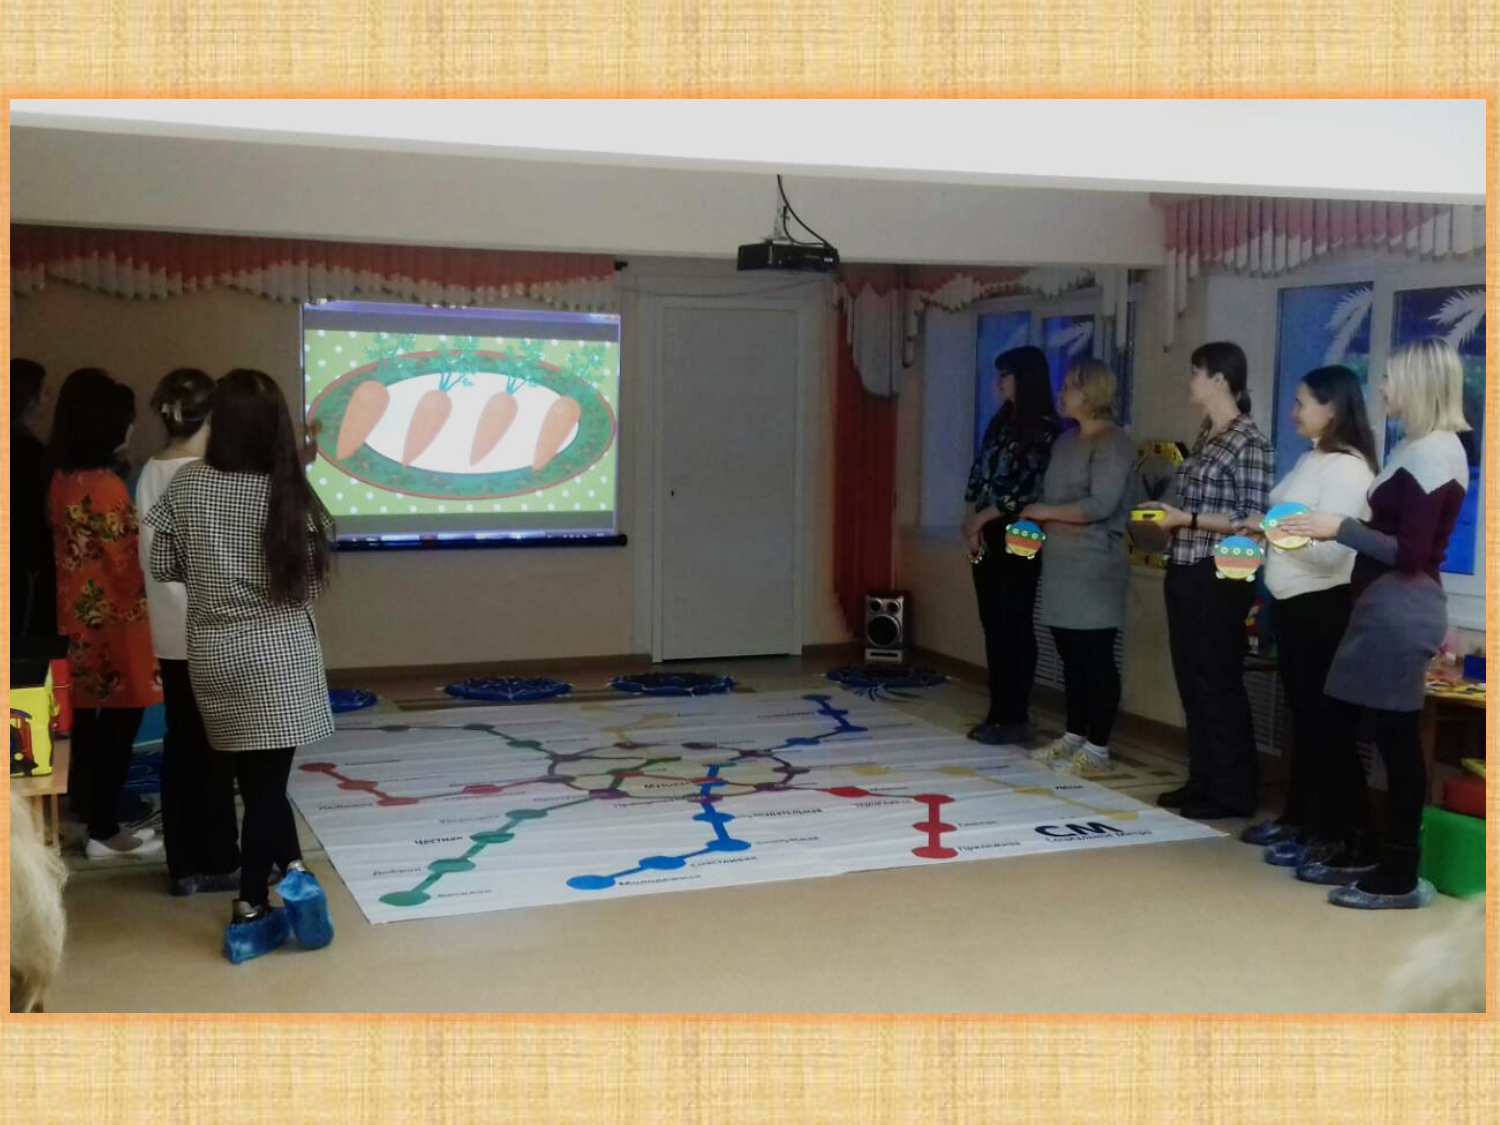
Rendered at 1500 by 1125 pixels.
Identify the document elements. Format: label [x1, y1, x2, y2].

list [10, 99, 1486, 1013]
picture [0, 0, 1500, 1125]
